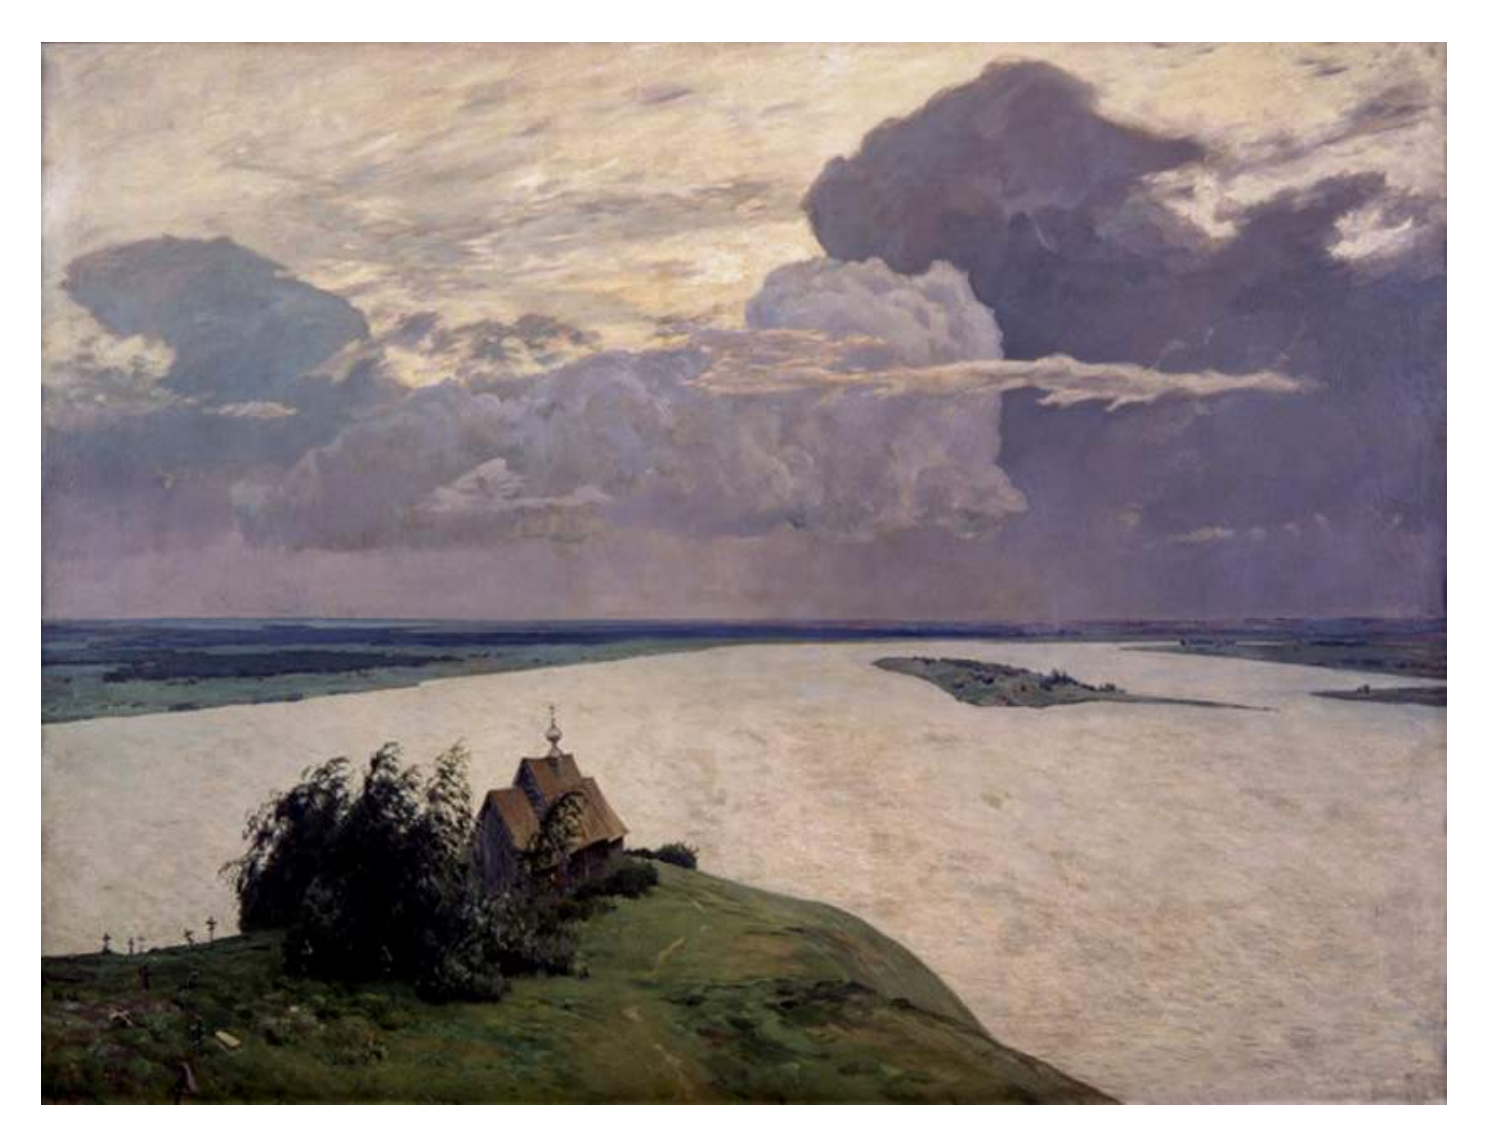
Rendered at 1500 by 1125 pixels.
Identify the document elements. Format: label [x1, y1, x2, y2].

picture [40, 42, 1448, 1105]
